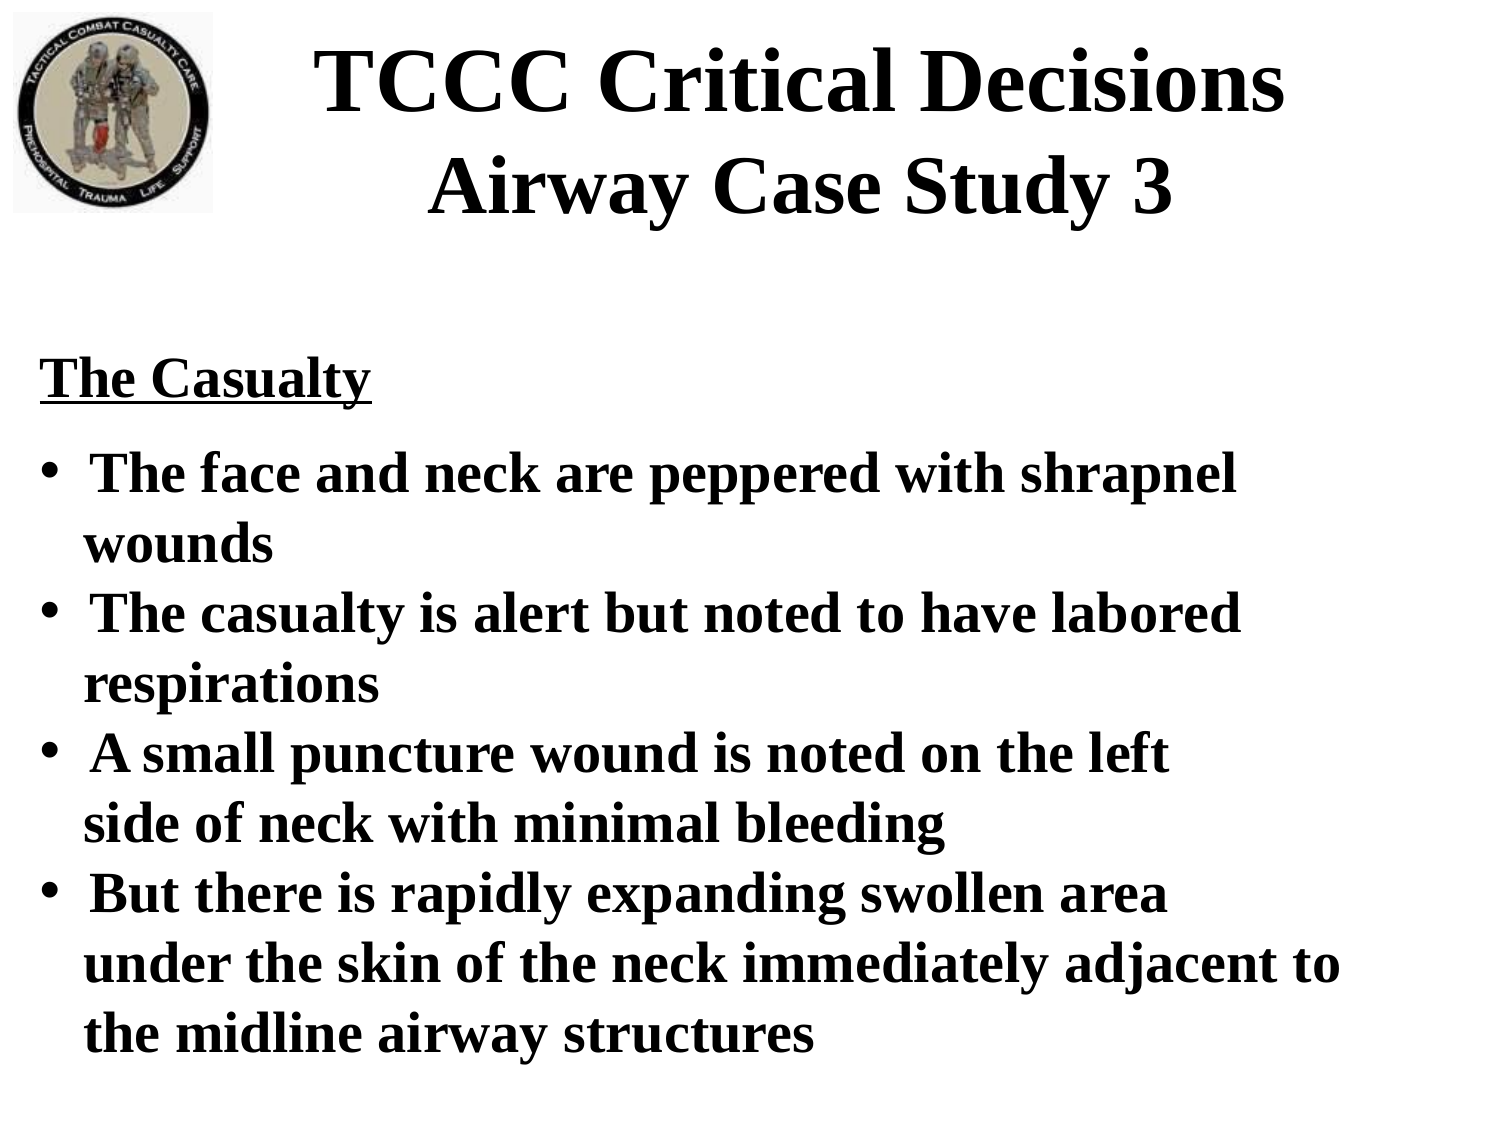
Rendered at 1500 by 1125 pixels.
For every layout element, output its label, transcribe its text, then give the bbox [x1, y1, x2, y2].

text_box The Casualty The face and neck are peppered with shrapnel wounds The casualty is alert but noted to have labored respirations A small puncture wound is noted on the left side of neck with minimal bleeding But there is rapidly expanding swollen area under the skin of the neck immediately adjacent to the midline airway structures [24, 332, 1429, 1125]
text_box TCCC Critical Decisions Airway Case Study 3 [298, 12, 1303, 238]
picture [13, 12, 213, 213]
